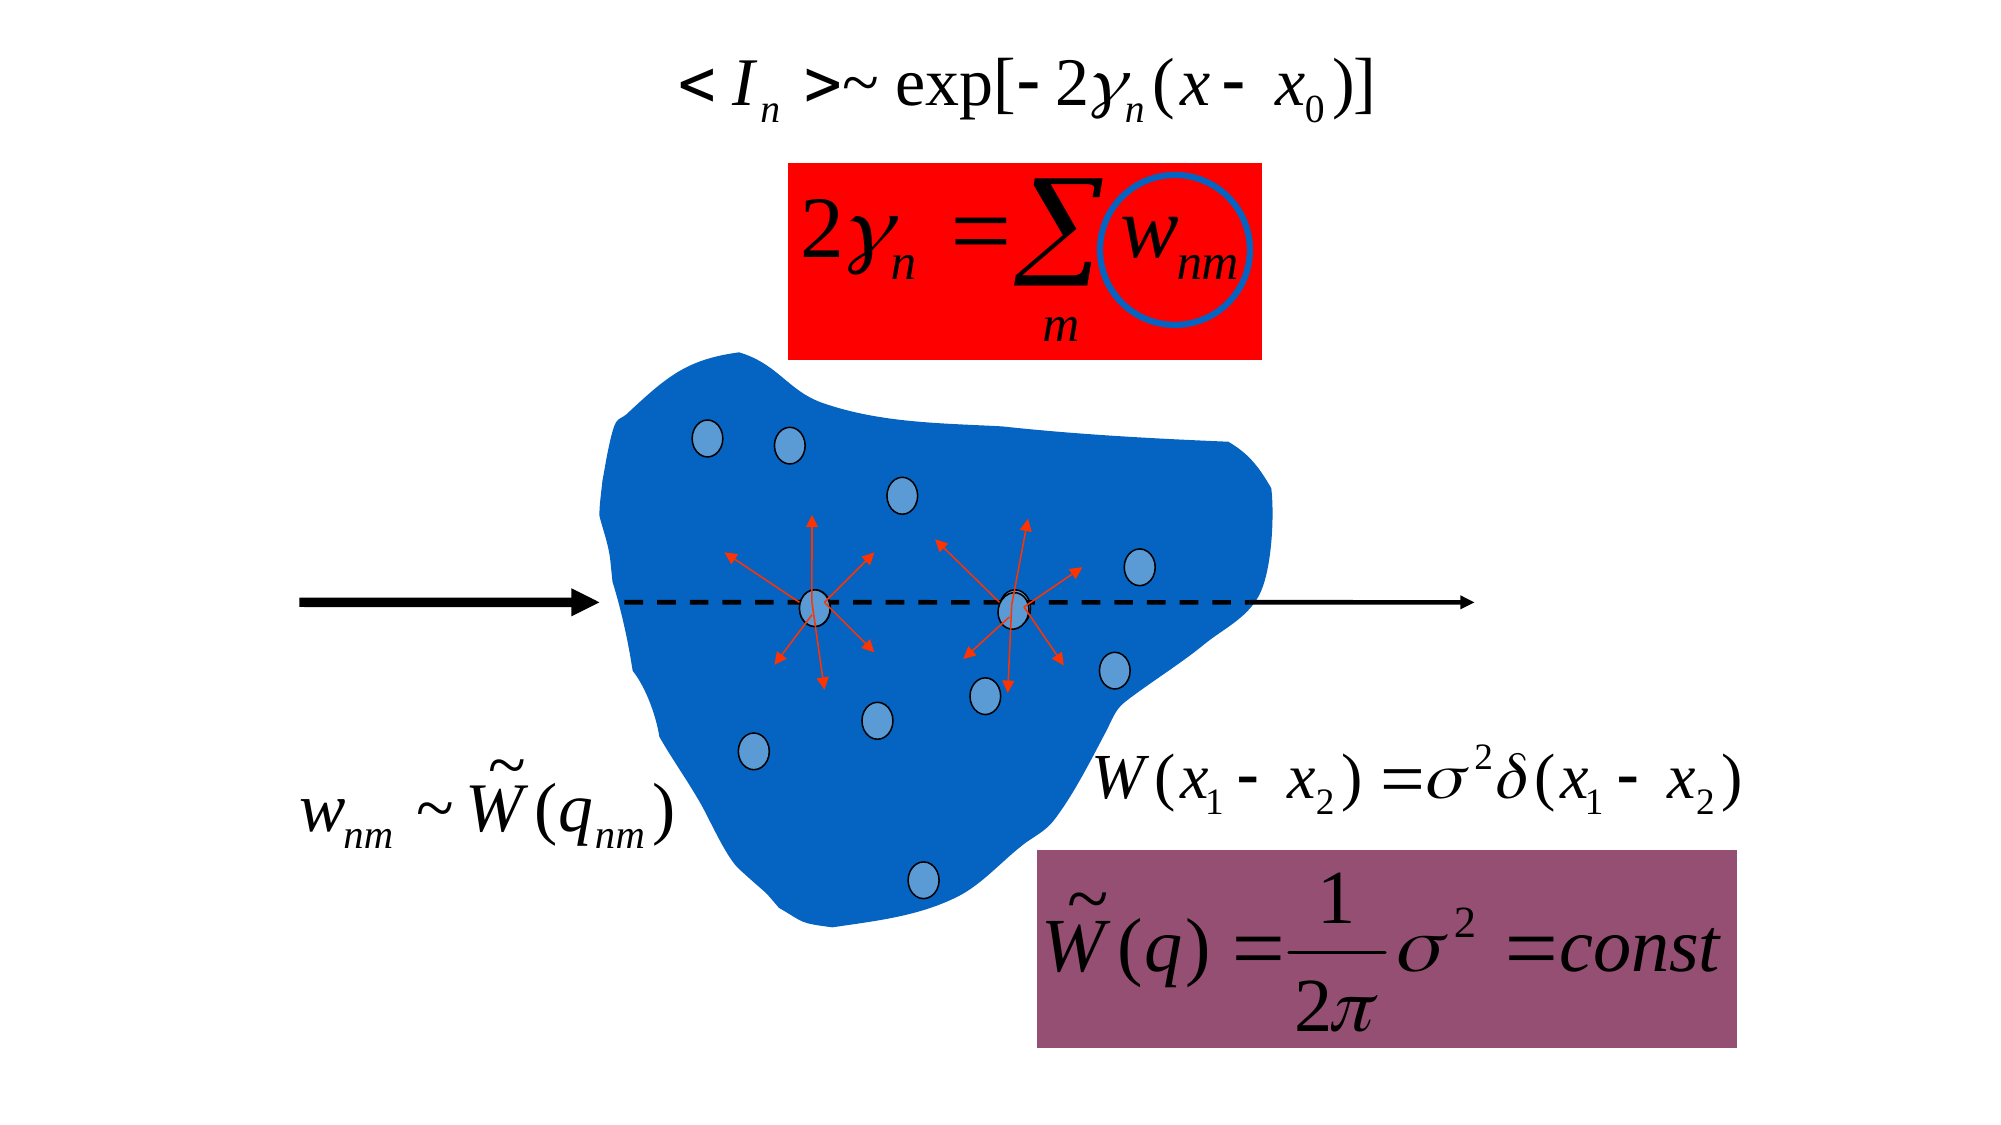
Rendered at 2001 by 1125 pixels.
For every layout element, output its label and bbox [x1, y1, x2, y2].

text_box [287, 749, 688, 866]
text_box [1087, 728, 1755, 825]
text_box [787, 162, 1263, 360]
text_box [668, 37, 1388, 140]
text_box [1037, 850, 1738, 1048]
text_box [299, 352, 1475, 928]
